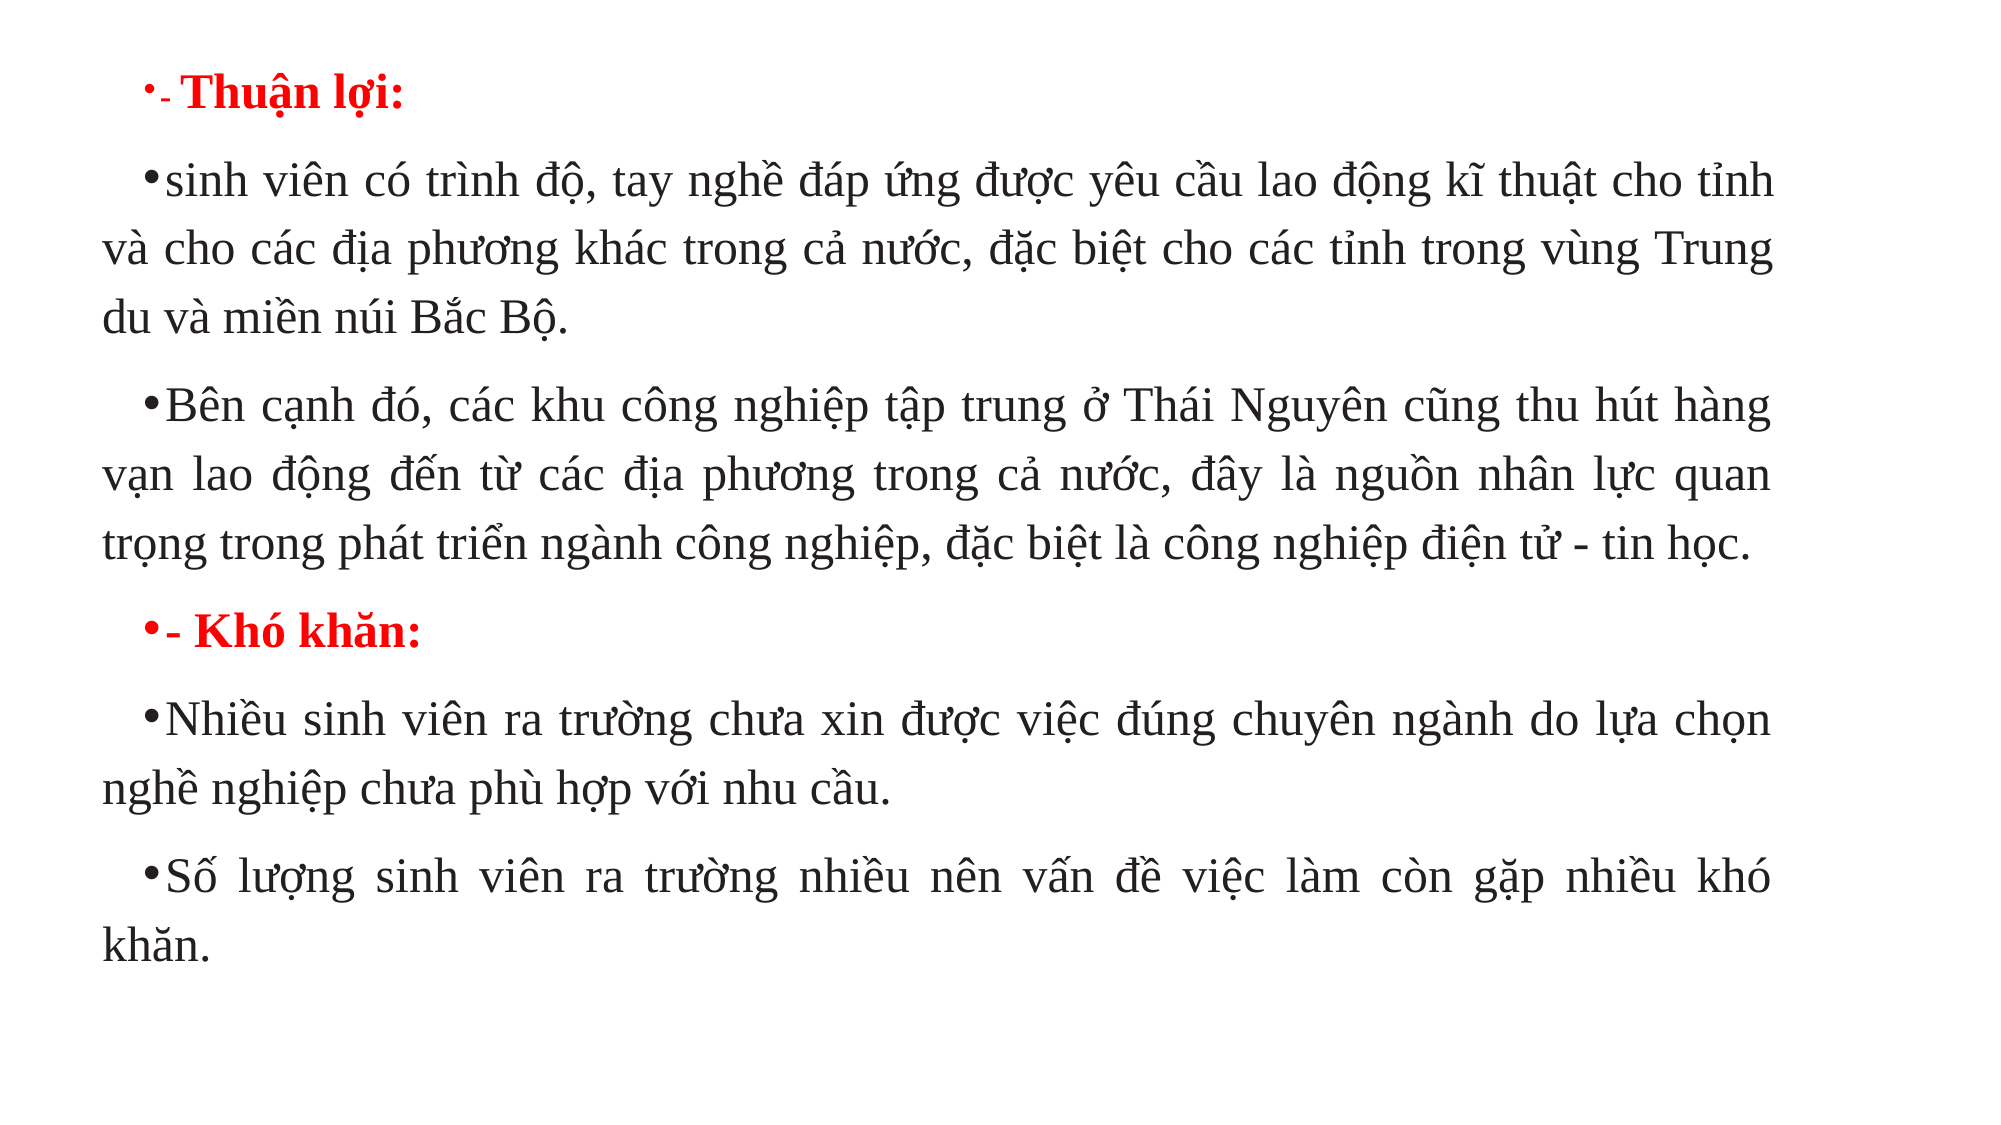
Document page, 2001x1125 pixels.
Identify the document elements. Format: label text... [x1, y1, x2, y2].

list - Thuận lợi: sinh viên có trình độ, tay nghề đáp ứng được yêu cầu lao động kĩ thuật cho tỉnh và cho các địa phương khác trong cả nước, đặc biệt cho các tỉnh trong vùng Trung du và miền núi Bắc Bộ. Bên cạnh đó, các khu công nghiệp tập trung ở Thái Nguyên cũng thu hút hàng vạn lao động đến từ các địa phương trong cả nước, đây là nguồn nhân lực quan trọng trong phát triển ngành công nghiệp, đặc biệt là công nghiệp điện tử - tin học. - Khó khăn: Nhiều sinh viên ra trường chưa xin được việc đúng chuyên ngành do lựa chọn nghề nghiệp chưa phù hợp với nhu cầu. Số lượng sinh viên ra trường nhiều nên vấn đề việc làm còn gặp nhiều khó khăn. [75, 41, 1801, 1031]
